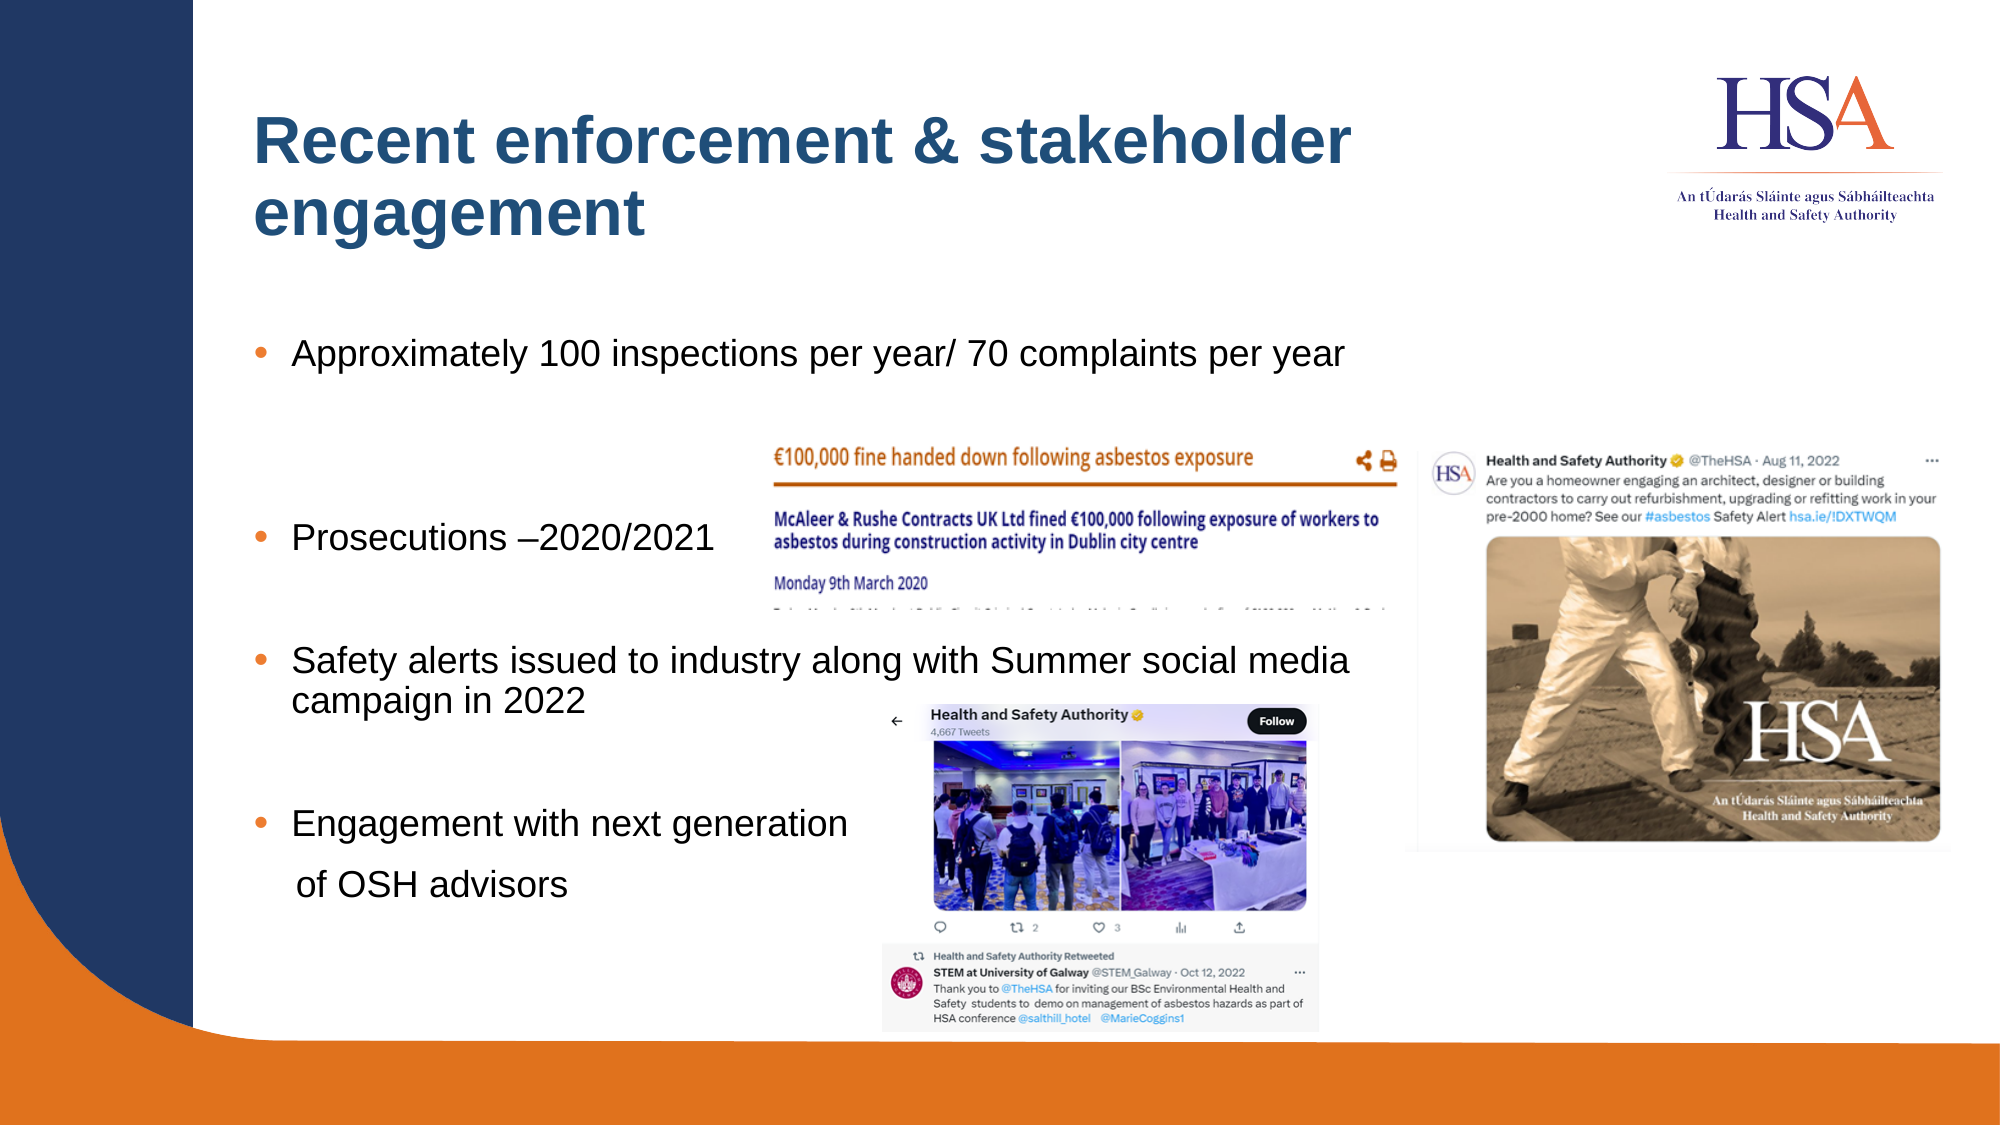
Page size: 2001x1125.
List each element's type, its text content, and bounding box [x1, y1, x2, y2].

list Approximately 100 inspections per year/ 70 complaints per year Prosecutions –2020/2021 Safety alerts issued to industry along with Summer social media campaign in 2022 Engagement with next generation of OSH advisors [238, 261, 1450, 983]
title Recent enforcement & stakeholder engagement [238, 98, 1647, 262]
picture [0, 62, 2000, 1125]
